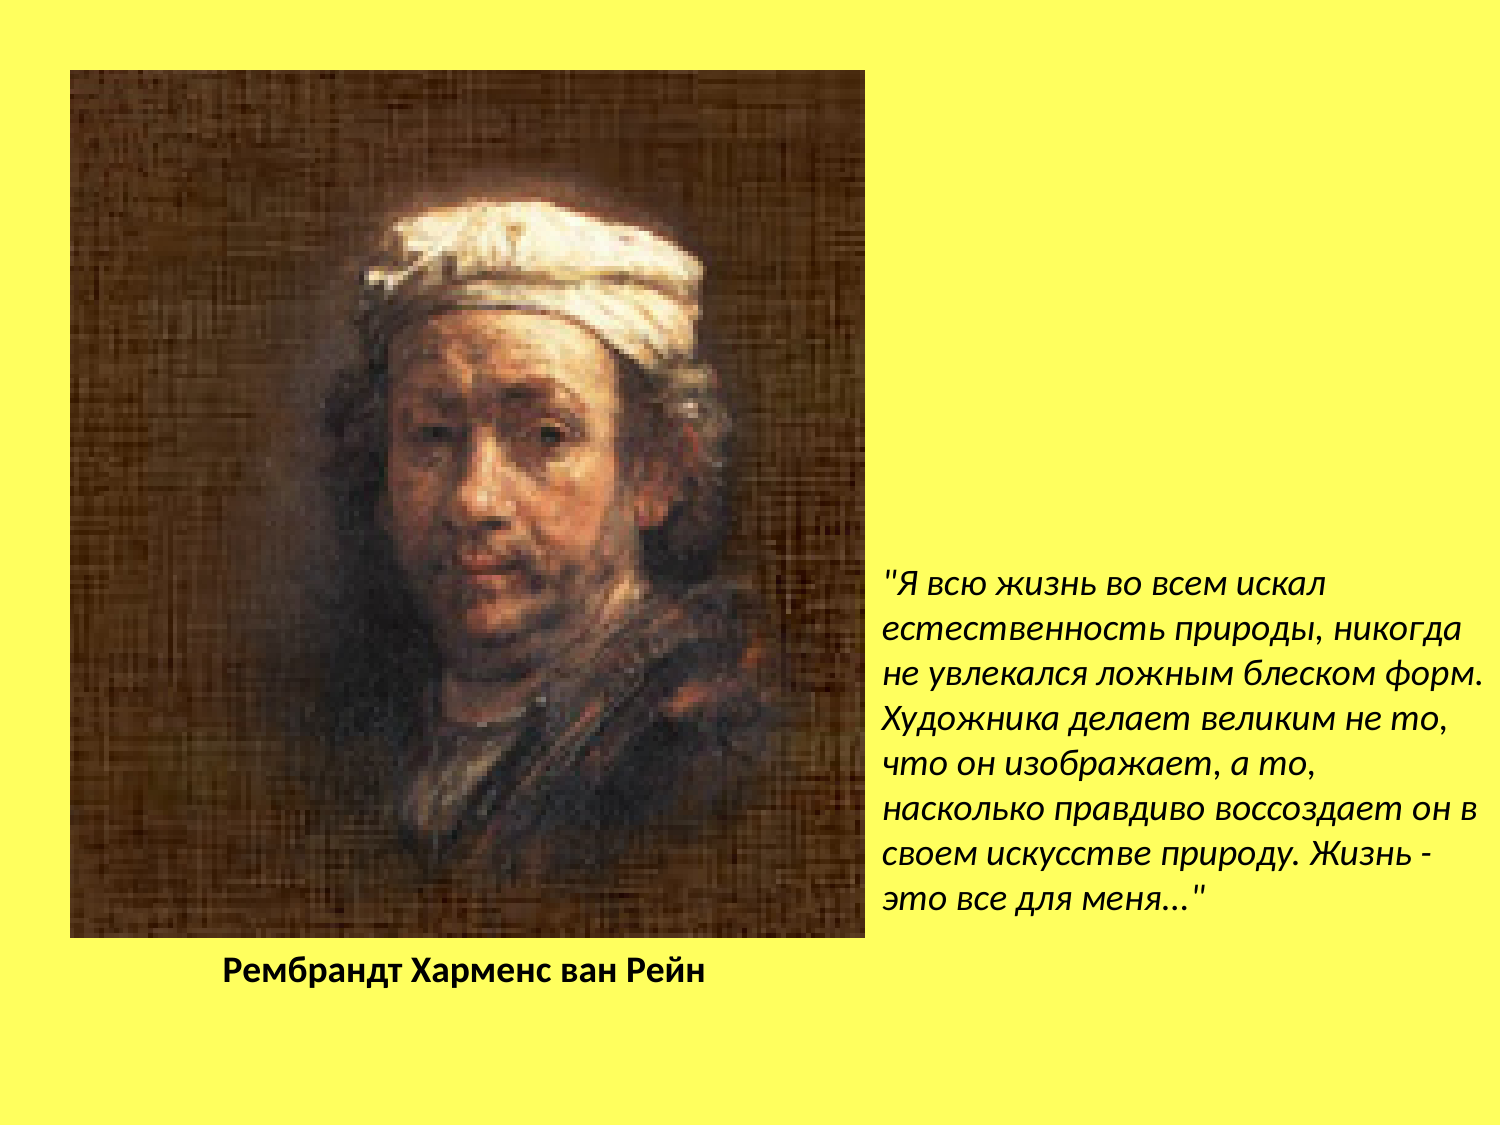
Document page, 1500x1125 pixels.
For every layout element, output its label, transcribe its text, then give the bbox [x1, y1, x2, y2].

picture [70, 70, 865, 938]
text_box Рембрандт Харменс ван Рейн [70, 940, 868, 998]
text_box "Я всю жизнь во всем искал естественность природы, никогда не увлекался ложным блеском форм. Художника делает великим не то, что он изображает, а то, насколько правдиво воссоздает он в своем искусстве природу. Жизнь - это все для меня..." [868, 550, 1500, 926]
